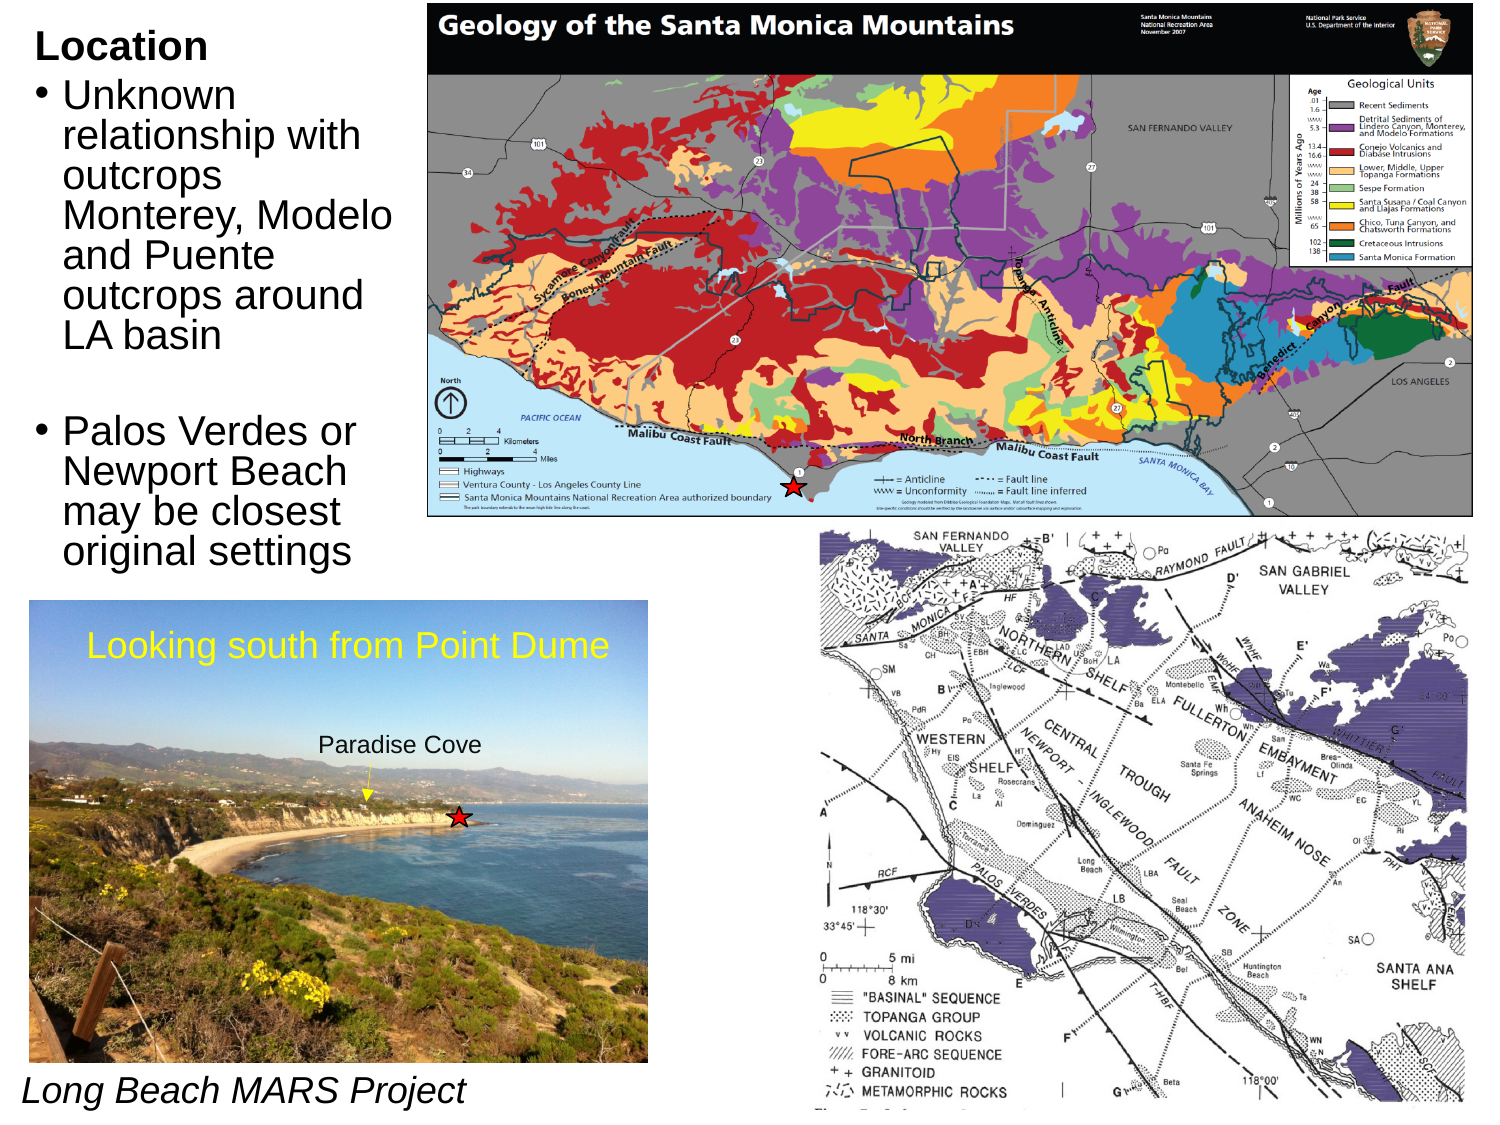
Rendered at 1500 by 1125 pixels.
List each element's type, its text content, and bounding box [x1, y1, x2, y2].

text_box [3, 7, 417, 68]
picture [422, 0, 1476, 1110]
text_box Long Beach MARS Project [6, 1058, 810, 1119]
text_box Location Unknown relationship with outcrops Monterey, Modelo and Puente outcrops around LA basin Palos Verdes or Newport Beach may be closest original settings [19, 21, 417, 498]
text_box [29, 600, 648, 1063]
